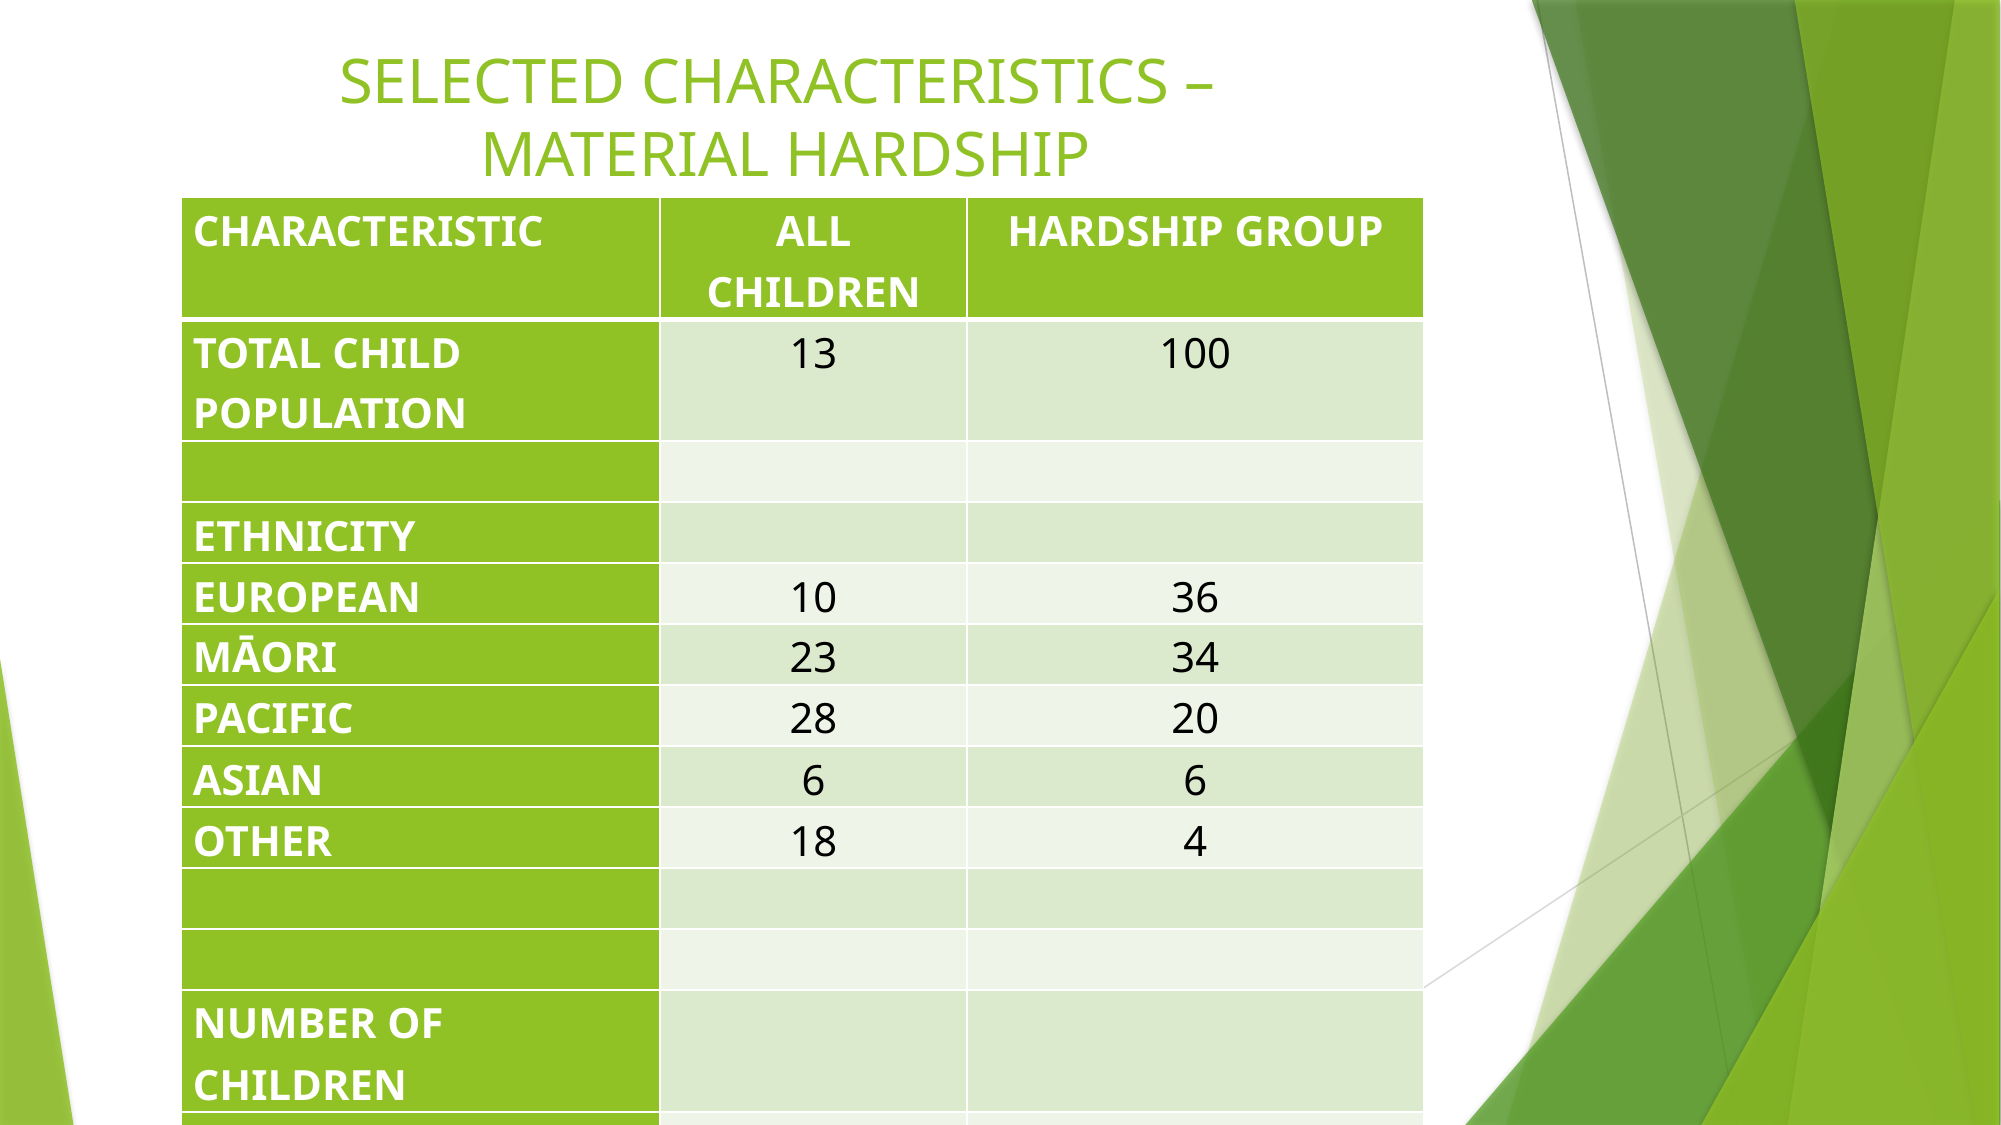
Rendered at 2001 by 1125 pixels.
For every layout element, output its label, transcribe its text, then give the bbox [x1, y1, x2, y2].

table_cell [968, 869, 1423, 928]
table_cell 1 [182, 1113, 659, 1125]
table_cell 36 [968, 564, 1423, 623]
table_cell PACIFIC [182, 686, 659, 745]
table_cell TOTAL CHILD POPULATION [182, 322, 659, 440]
table_cell 6 [661, 747, 966, 806]
table_cell 17 [968, 1113, 1423, 1125]
table_cell ETHNICITY [182, 503, 659, 562]
table_cell [182, 442, 659, 501]
table_cell 4 [968, 808, 1423, 867]
table_cell 28 [661, 686, 966, 745]
table_cell [661, 442, 966, 501]
table_cell [661, 869, 966, 928]
title SELECTED CHARACTERISTICS – MATERIAL HARDSHIP [97, 34, 1474, 198]
table_header ALL CHILDREN [661, 198, 966, 317]
table_cell 18 [661, 808, 966, 867]
table_cell [968, 503, 1423, 562]
table_cell [968, 991, 1423, 1111]
table_cell [182, 930, 659, 989]
table_cell 11 [661, 1113, 966, 1125]
table_cell NUMBER OF CHILDREN [182, 991, 659, 1111]
table_header CHARACTERISTIC [182, 198, 659, 317]
table_cell 23 [661, 625, 966, 684]
table_cell 13 [661, 322, 966, 440]
table_cell MĀORI [182, 625, 659, 684]
table_cell EUROPEAN [182, 564, 659, 623]
table_cell [182, 869, 659, 928]
table_cell [661, 991, 966, 1111]
table_cell [661, 930, 966, 989]
table_cell 20 [968, 686, 1423, 745]
table_cell [968, 442, 1423, 501]
table_cell ASIAN [182, 747, 659, 806]
table_cell 10 [661, 564, 966, 623]
table_cell 34 [968, 625, 1423, 684]
table_header HARDSHIP GROUP [968, 198, 1423, 317]
table_cell 6 [968, 747, 1423, 806]
table_cell OTHER [182, 808, 659, 867]
table_cell [968, 930, 1423, 989]
table_cell [661, 503, 966, 562]
table_cell 100 [968, 322, 1423, 440]
